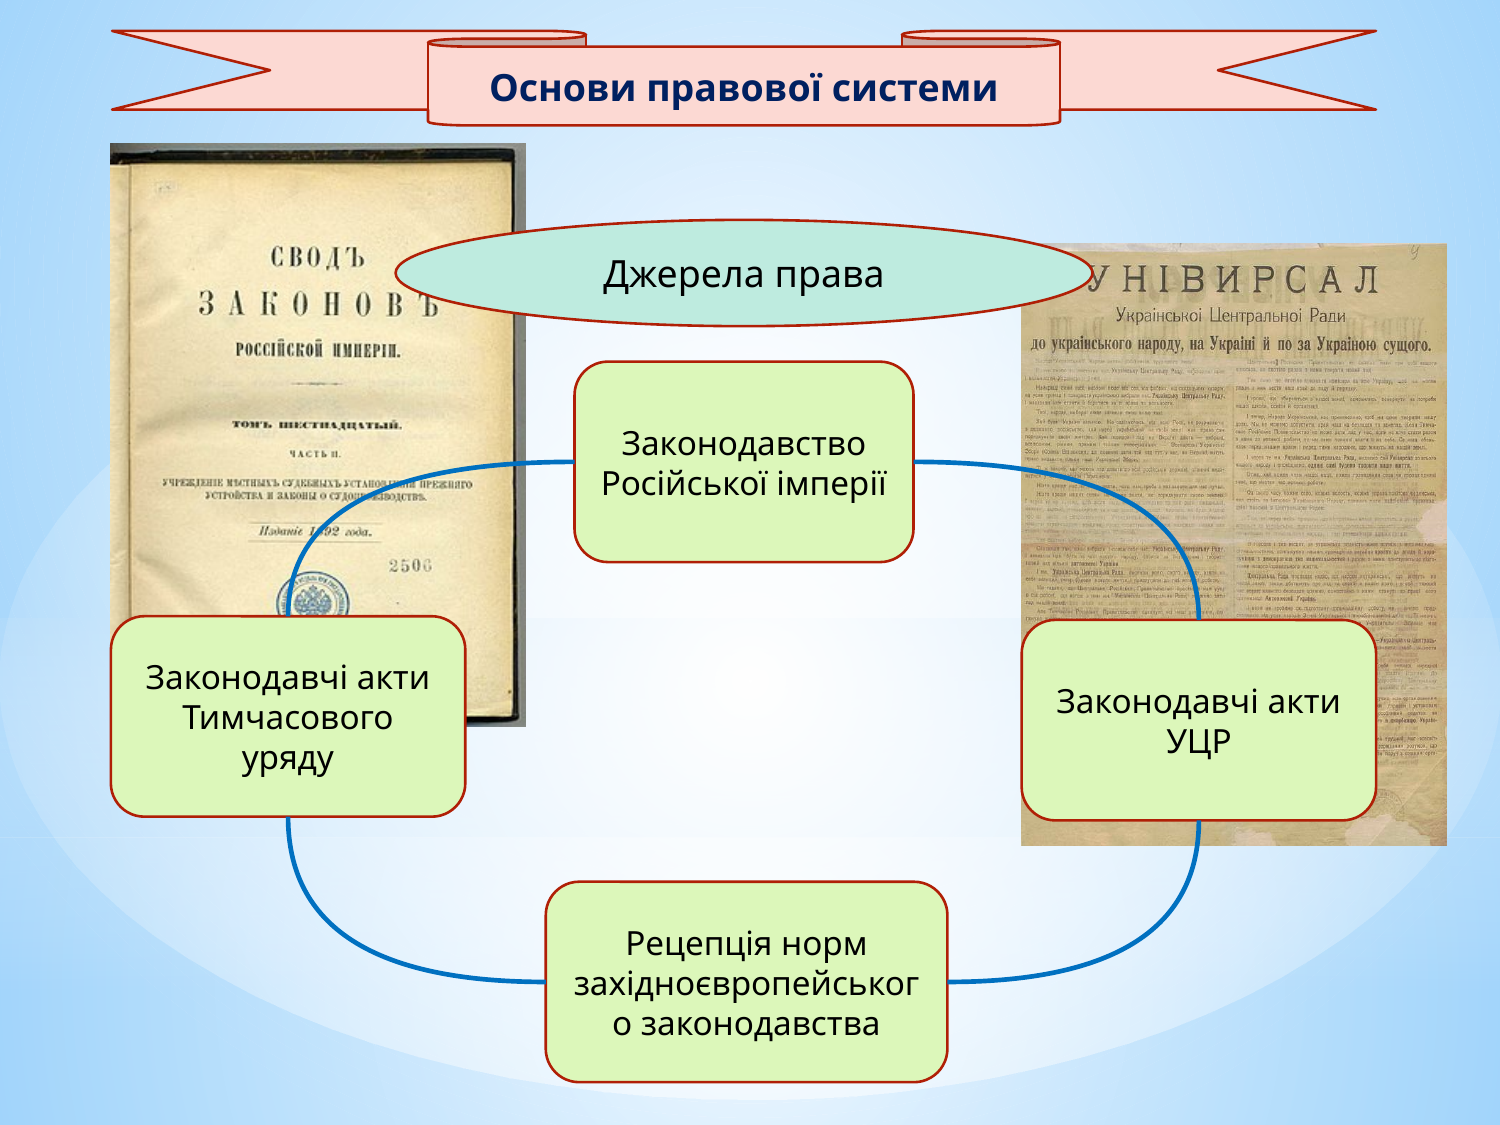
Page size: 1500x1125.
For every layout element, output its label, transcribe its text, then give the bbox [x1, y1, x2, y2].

text_box Основи правової системи [110, 29, 1378, 127]
text_box Законодавчі акти Тимчасового уряду [109, 734, 467, 818]
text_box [947, 820, 1200, 983]
text_box Законодавство Російської імперії [573, 360, 915, 564]
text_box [287, 461, 575, 617]
text_box Джерела права [530, 218, 1027, 328]
picture [110, 142, 526, 727]
text_box Рецепція норм західноєвропейського законодавства [544, 880, 949, 1084]
picture [1021, 243, 1447, 847]
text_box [913, 461, 1200, 621]
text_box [333, 770, 500, 1029]
